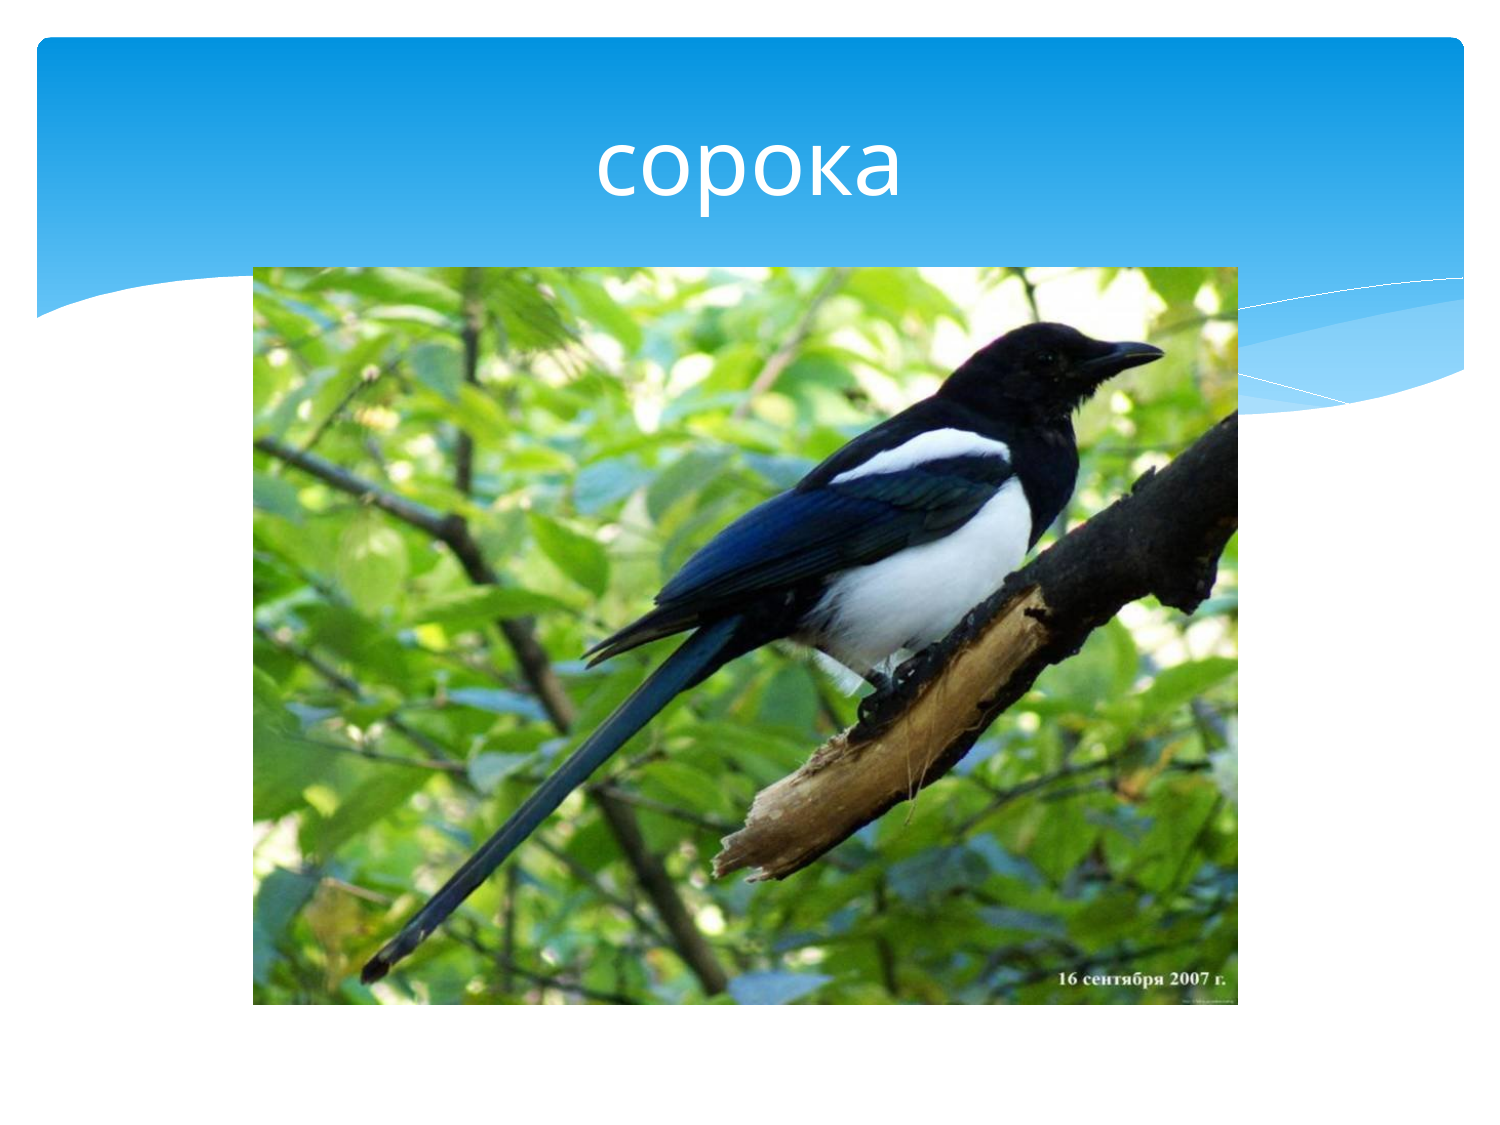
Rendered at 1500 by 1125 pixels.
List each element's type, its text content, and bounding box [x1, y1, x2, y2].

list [253, 266, 1238, 1006]
title сорока [75, 55, 1425, 261]
